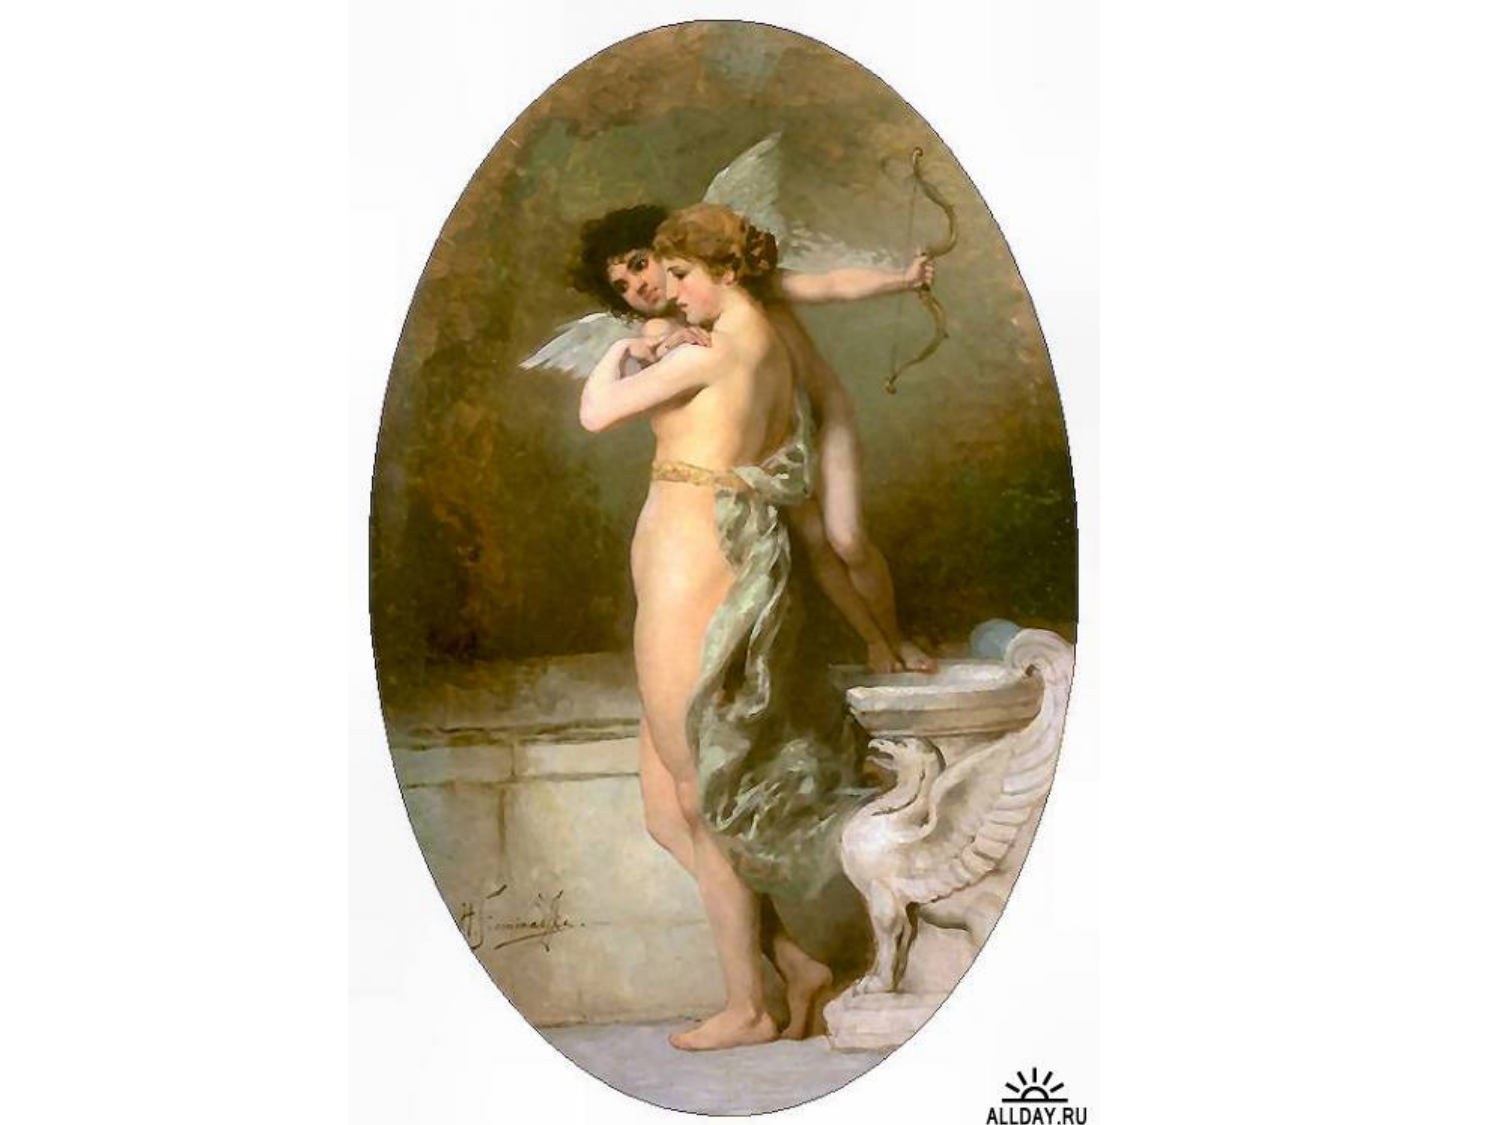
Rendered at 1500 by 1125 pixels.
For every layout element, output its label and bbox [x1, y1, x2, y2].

picture [348, 0, 1101, 1125]
